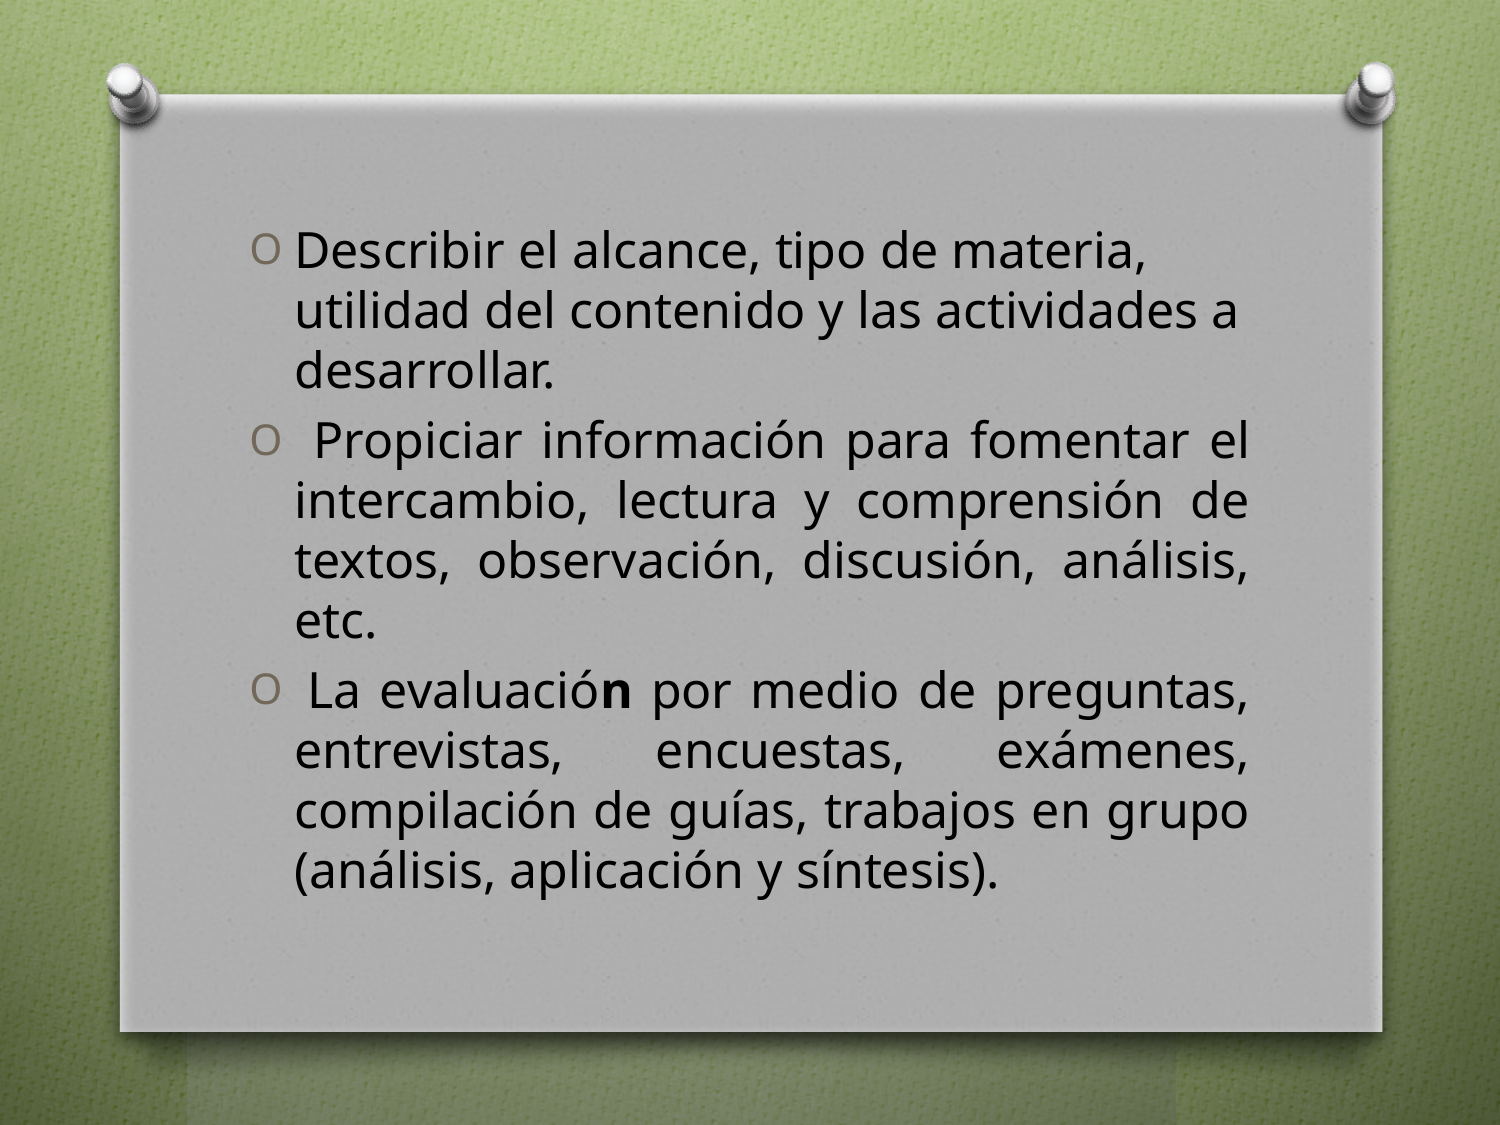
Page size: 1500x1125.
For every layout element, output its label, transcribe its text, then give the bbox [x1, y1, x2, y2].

picture [75, 29, 198, 153]
list Describir el alcance, tipo de materia, utilidad del contenido y las actividades a desarrollar. Propiciar información para fomentar el intercambio, lectura y comprensión de textos, observación, discusión, análisis, etc. La evaluación por medio de preguntas, entrevistas, encuestas, exámenes, compilación de guías, trabajos en grupo (análisis, aplicación y síntesis). [234, 210, 1266, 950]
picture [1317, 35, 1439, 156]
